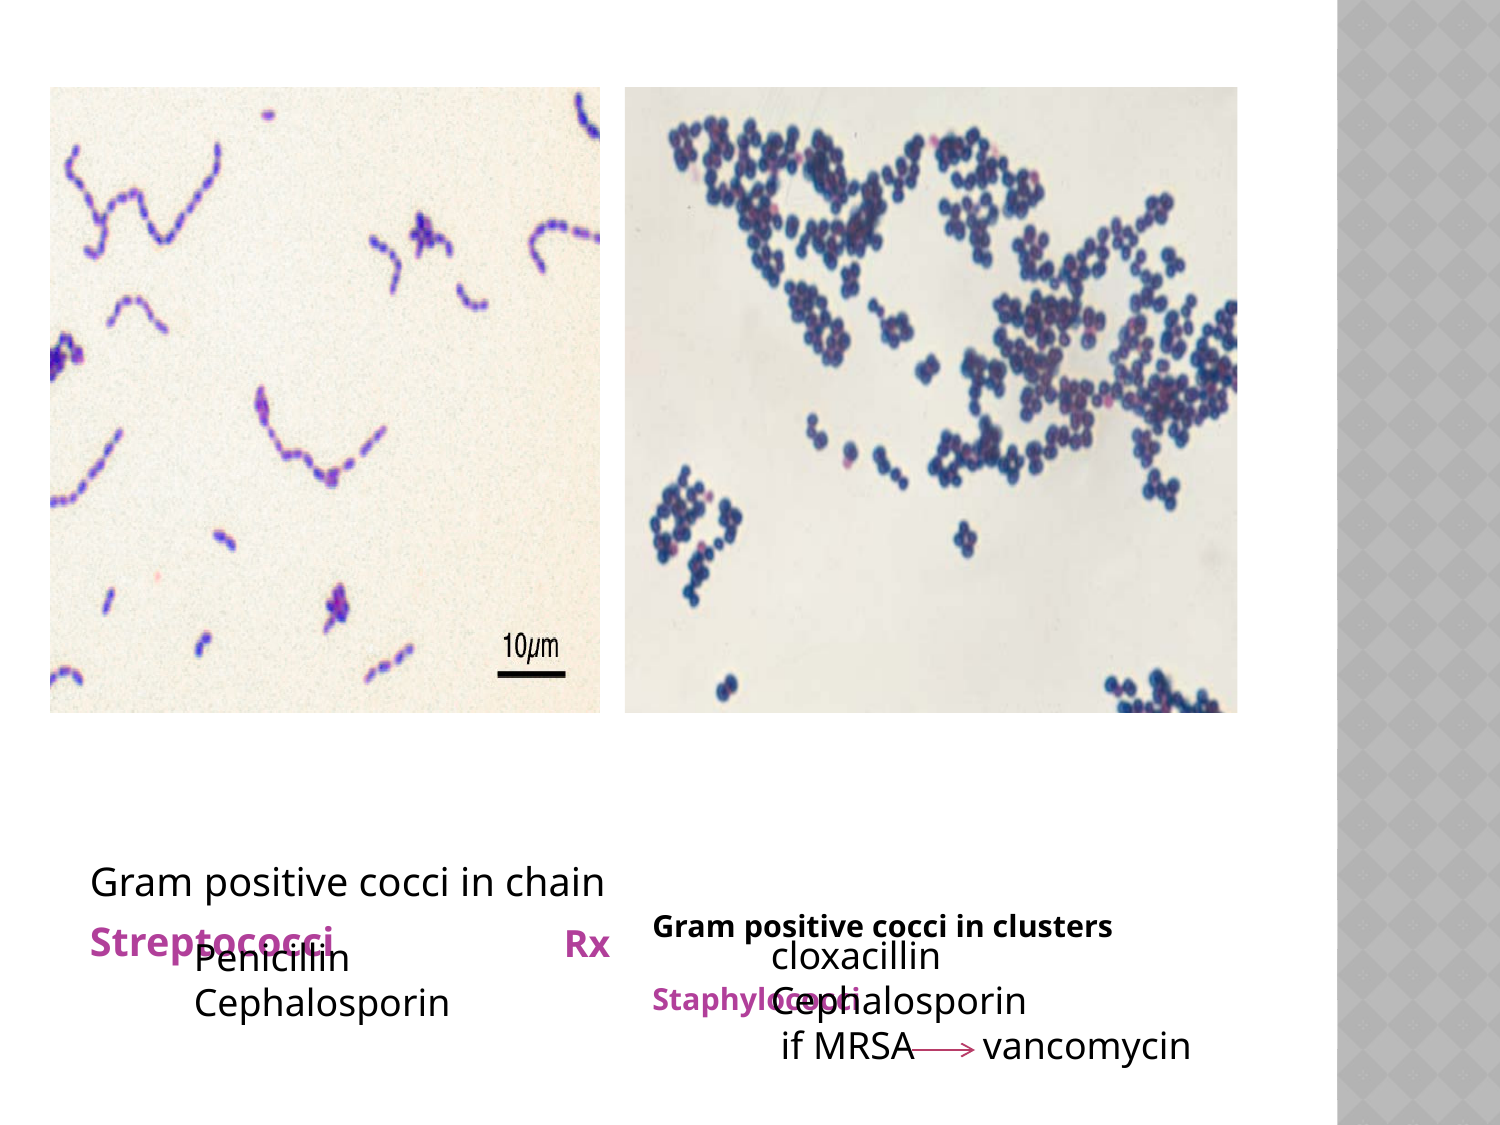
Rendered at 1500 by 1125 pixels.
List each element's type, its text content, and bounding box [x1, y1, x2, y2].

table_cell [910, 1050, 977, 1060]
text_box cloxacillin Cephalosporin if MRSA vancomycin [756, 924, 1217, 1125]
list Gram positive cocci in chain Streptococci [75, 849, 625, 975]
text_box Gram positive cocci in clusters Staphylococci [637, 900, 1188, 1025]
text_box Penicillin Cephalosporin [178, 926, 466, 1032]
picture [624, 87, 1238, 713]
picture [49, 87, 601, 713]
text_box Rx [549, 912, 626, 973]
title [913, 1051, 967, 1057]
